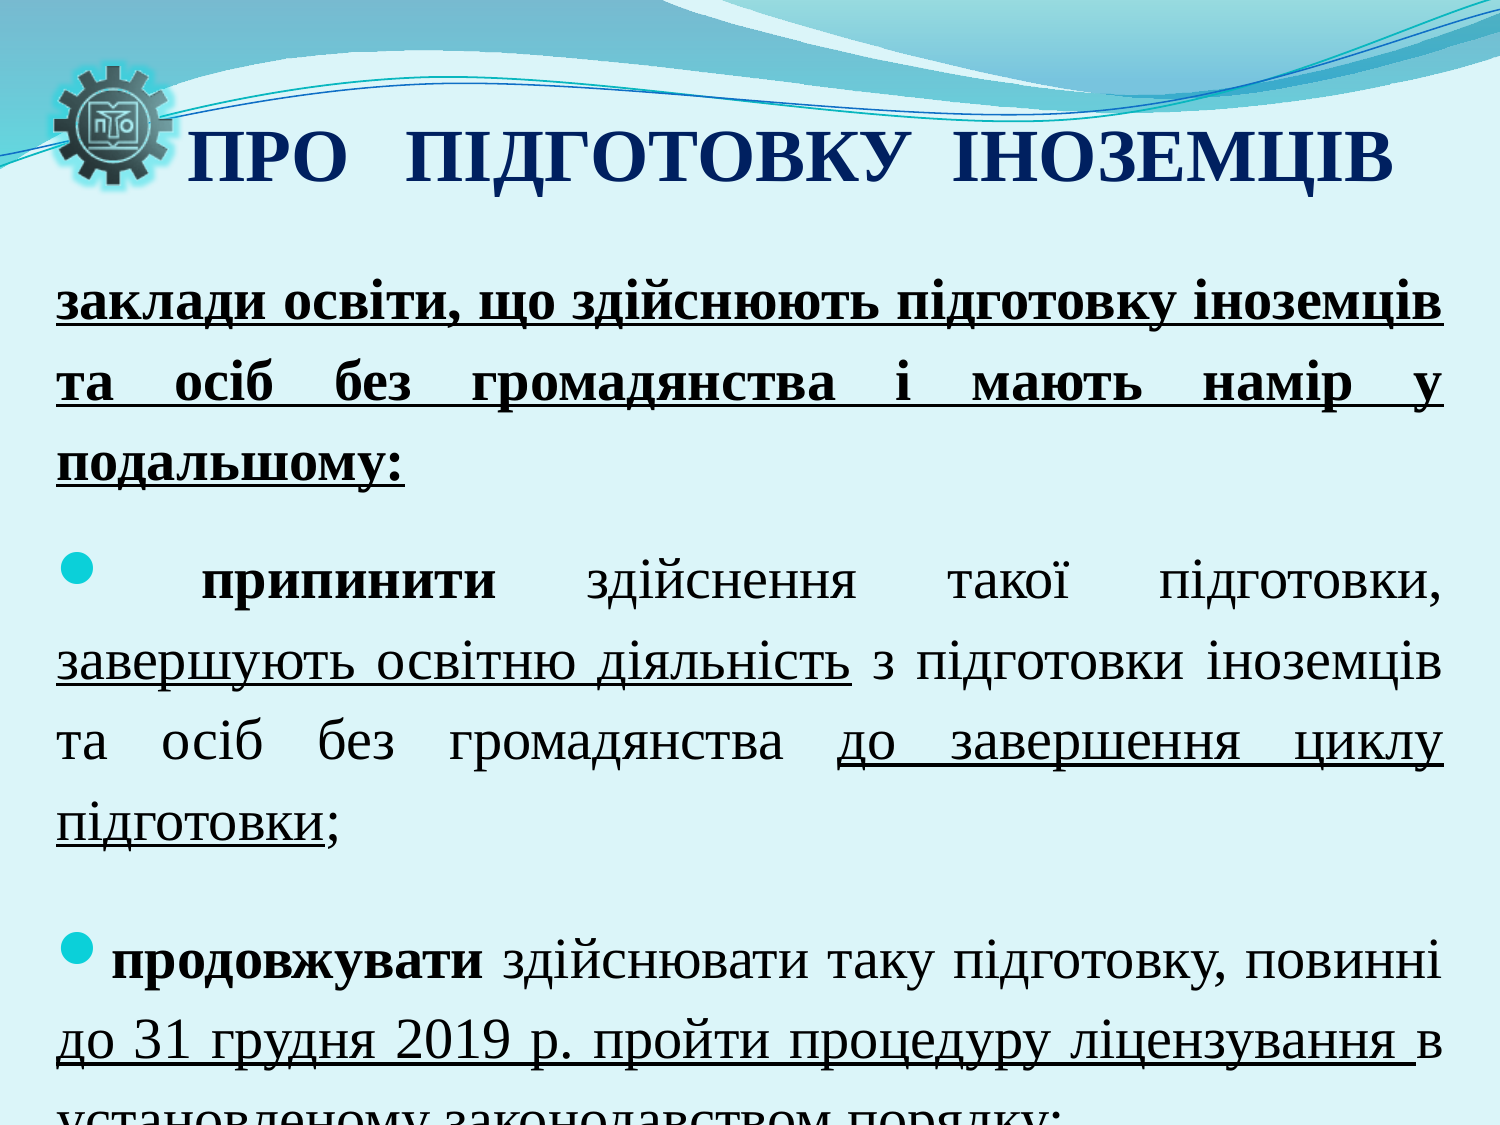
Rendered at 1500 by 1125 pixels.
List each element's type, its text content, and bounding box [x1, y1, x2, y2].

picture [52, 66, 183, 186]
title ПРО ПІДГОТОВКУ ІНОЗЕМЦІВ [184, 101, 1459, 197]
list заклади освіти, що здійснюють підготовку іноземців та осіб без громадянства і мають намір у подальшому: припинити здійснення такої підготовки, завершують освітню діяльність з підготовки іноземців та осіб без громадянства до завершення циклу підготовки; продовжувати здійснювати таку підготовку, повинні до 31 грудня 2019 р. пройти процедуру ліцензування в установленому законодавством порядку; [41, 243, 1459, 1107]
